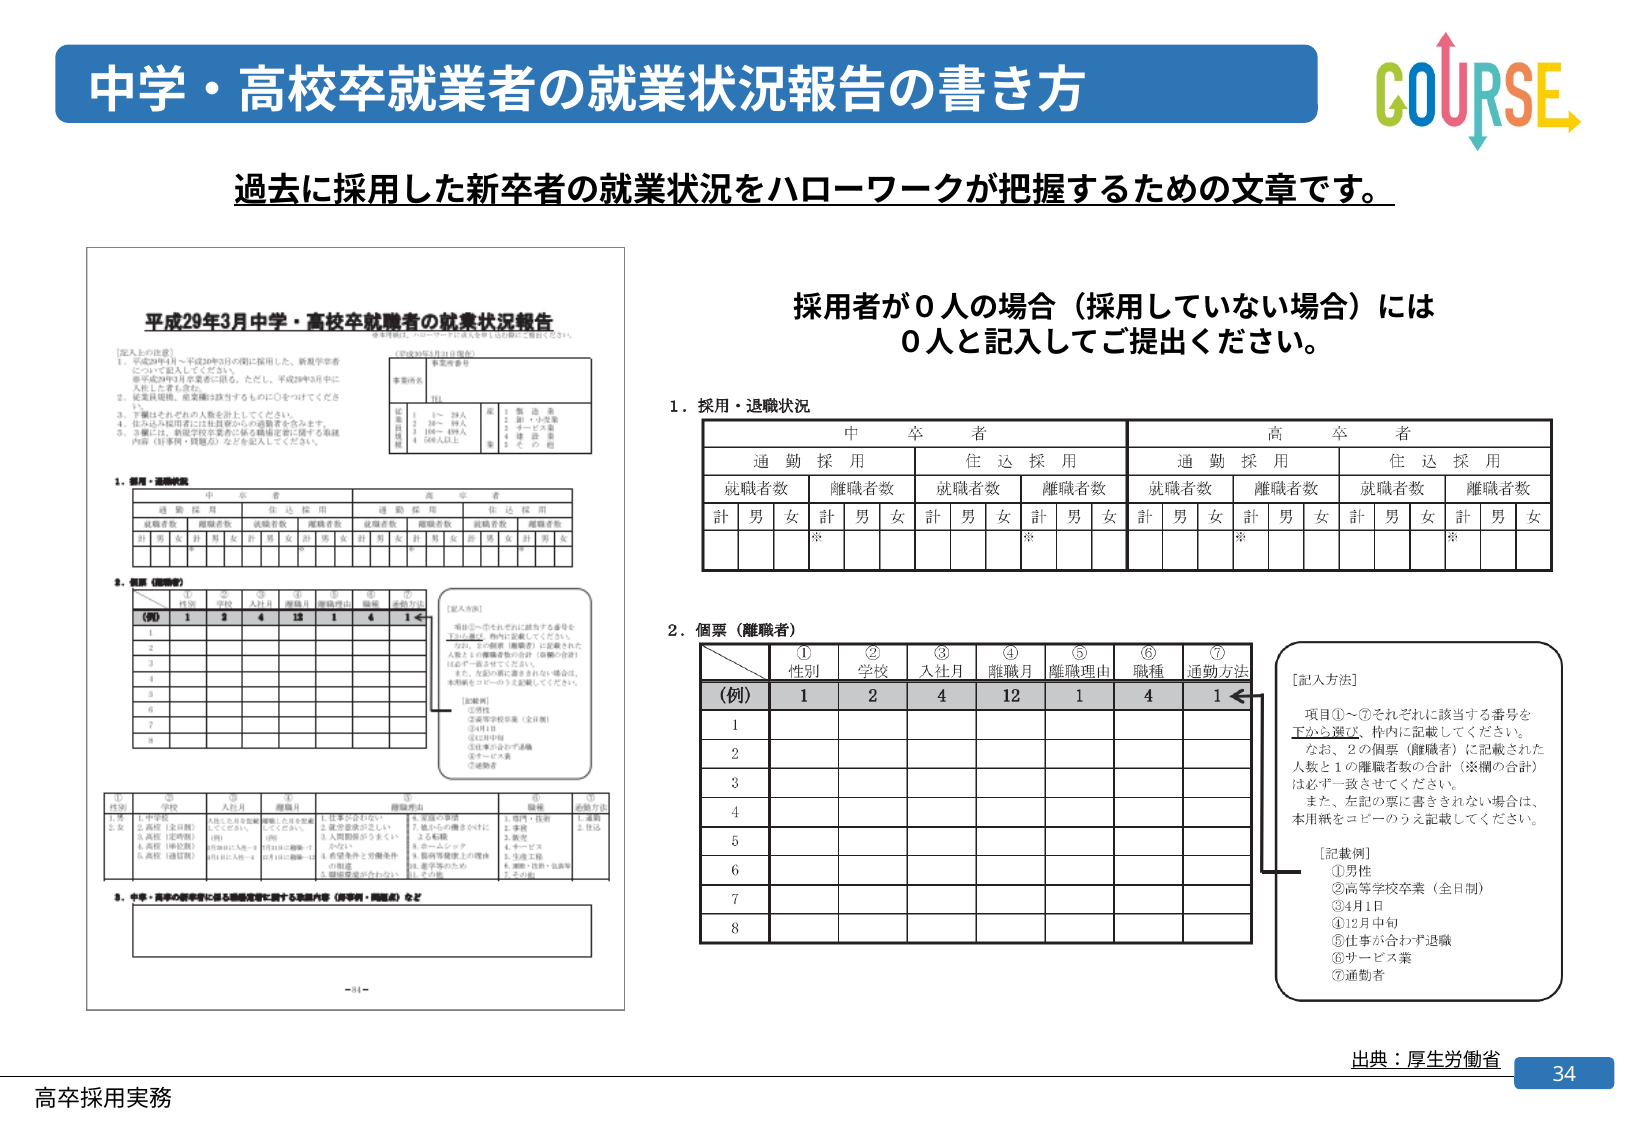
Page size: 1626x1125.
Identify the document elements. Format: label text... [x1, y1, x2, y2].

text_box 過去に採用した新卒者の就業状況をハローワークが把握するための文章です。 [117, 160, 1512, 215]
picture [660, 612, 1571, 1011]
picture [86, 247, 625, 1011]
slide_number 33 [1514, 1044, 1615, 1105]
list 高卒採用実務 [19, 1079, 562, 1125]
title 中学・高校卒就業者の就業状況報告の書き方 [72, 59, 1267, 123]
picture [1346, 26, 1599, 153]
text_box 出典：厚生労働省 [1162, 1042, 1517, 1077]
text_box 採用者が０人の場合（採用していない場合）には ０人と記入してご提出ください。 [720, 281, 1510, 366]
picture [659, 388, 1596, 579]
